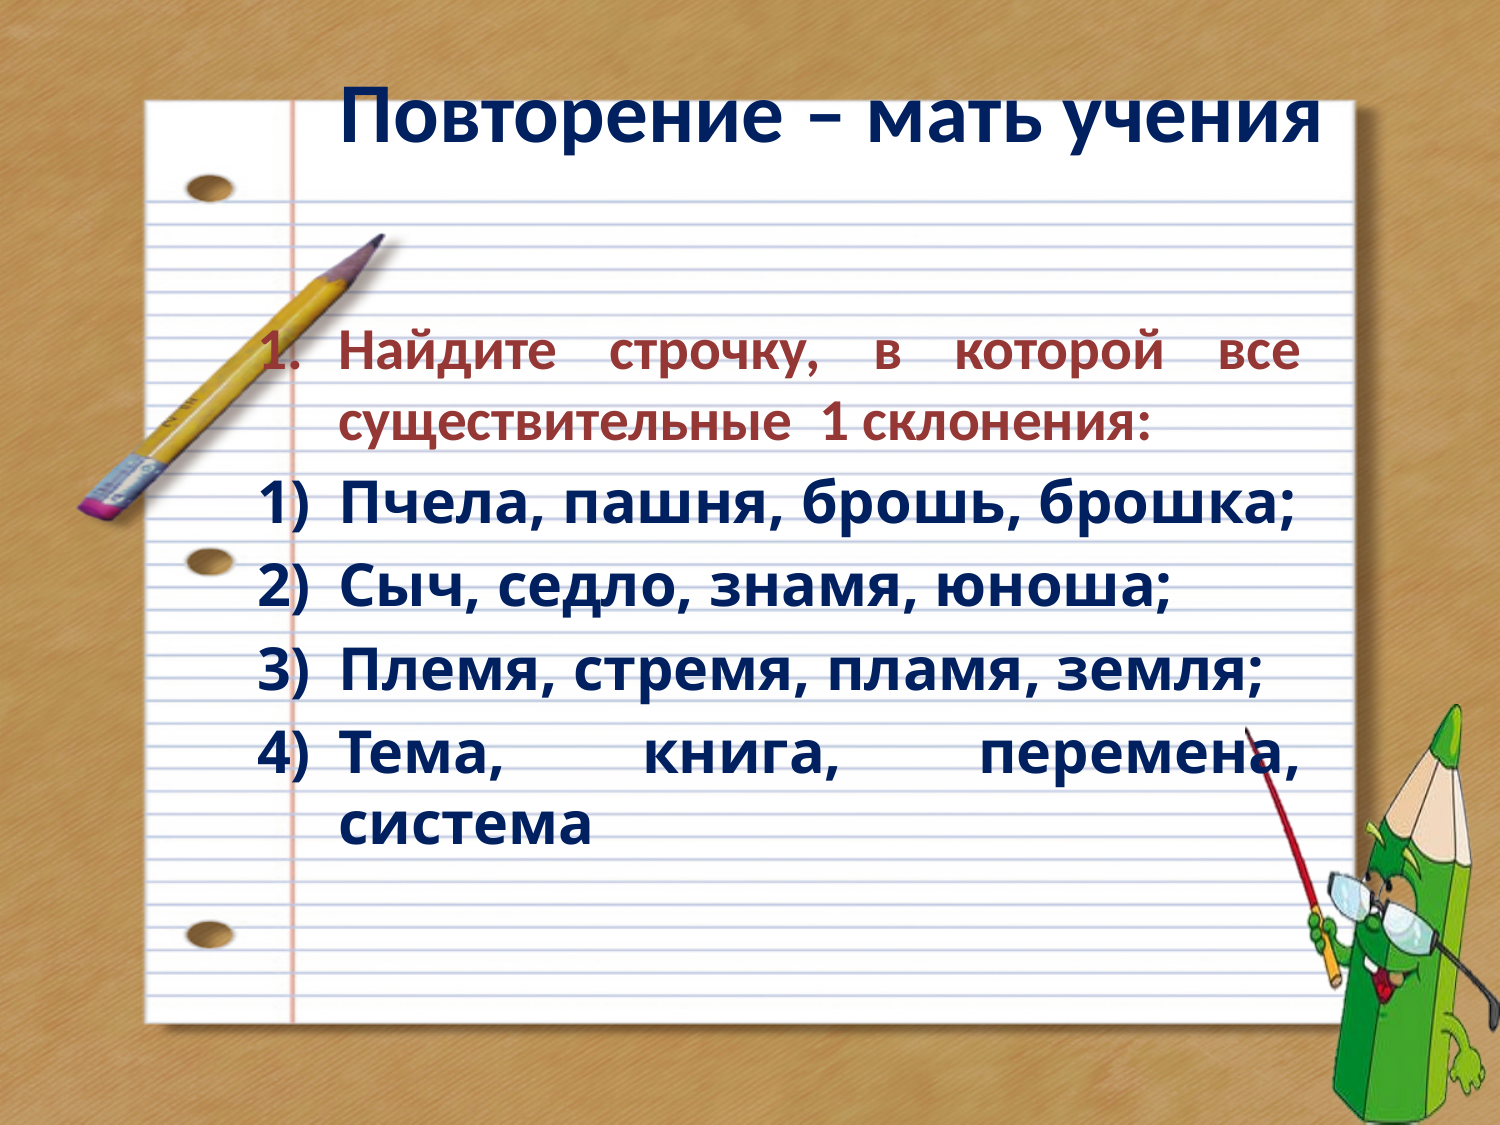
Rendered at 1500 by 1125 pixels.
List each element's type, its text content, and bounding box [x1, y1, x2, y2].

picture [0, 0, 1500, 1125]
list Найдите строчку, в которой все существительные 1 склонения: Пчела, пашня, брошь, брошка; Сыч, седло, знамя, юноша; Племя, стремя, пламя, земля; Тема, книга, перемена, система [242, 302, 1317, 941]
title Повторение – мать учения [324, 45, 1341, 173]
